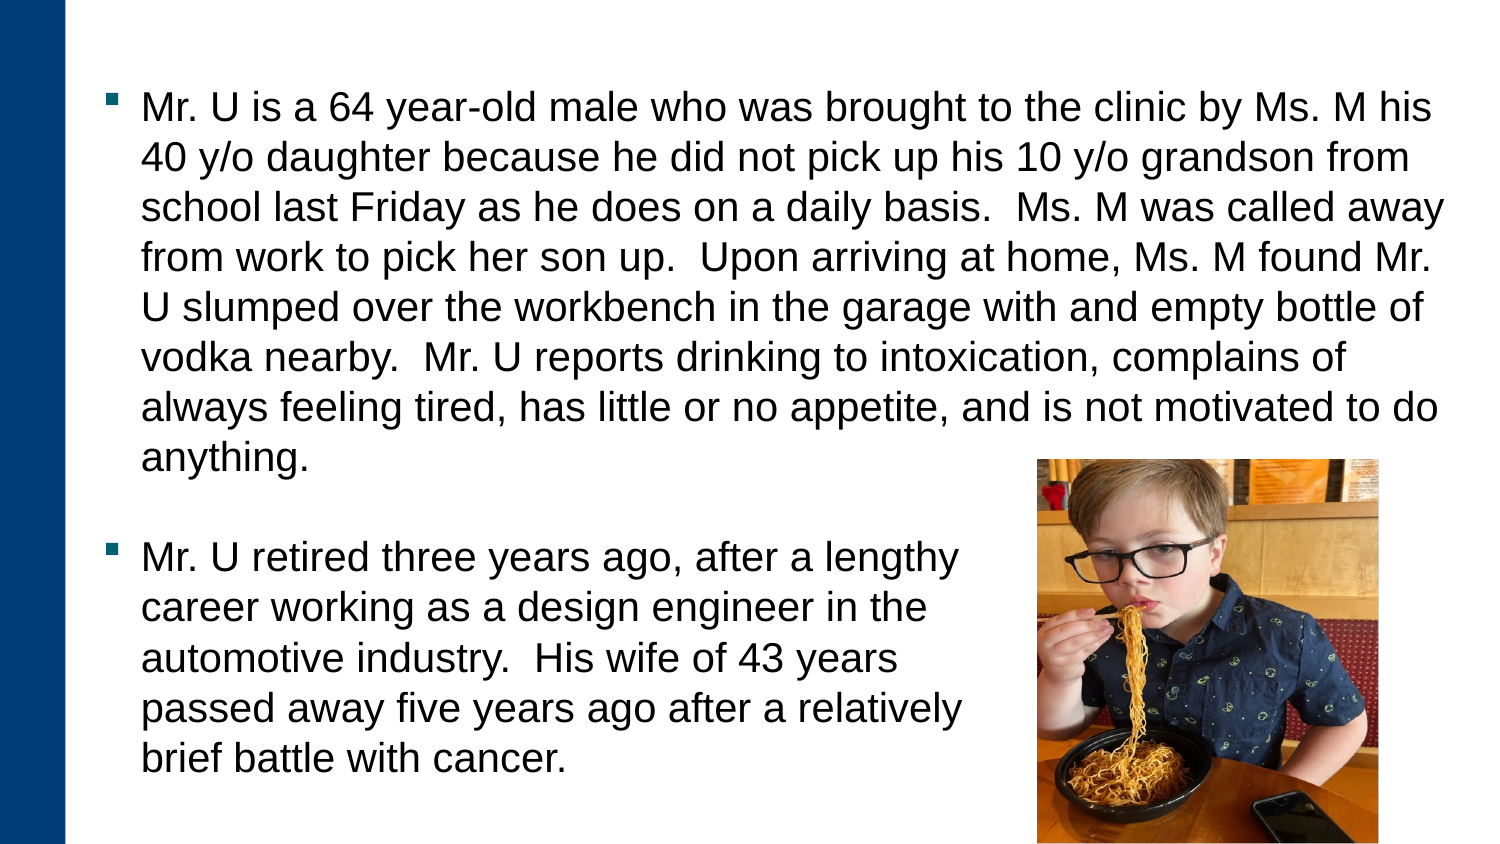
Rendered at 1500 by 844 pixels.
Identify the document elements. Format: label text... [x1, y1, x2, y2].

list Mr. U is a 64 year-old male who was brought to the clinic by Ms. M his 40 y/o daughter because he did not pick up his 10 y/o grandson from school last Friday as he does on a daily basis. Ms. M was called away from work to pick her son up. Upon arriving at home, Ms. M found Mr. U slumped over the workbench in the garage with and empty bottle of vodka nearby. Mr. U reports drinking to intoxication, complains of always feeling tired, has little or no appetite, and is not motivated to do anything. Mr. U retired three years ago, after a lengthy career working as a design engineer in the automotive industry. His wife of 43 years passed away five years ago after a relatively brief battle with cancer. [87, 71, 1463, 844]
picture [1037, 459, 1380, 844]
